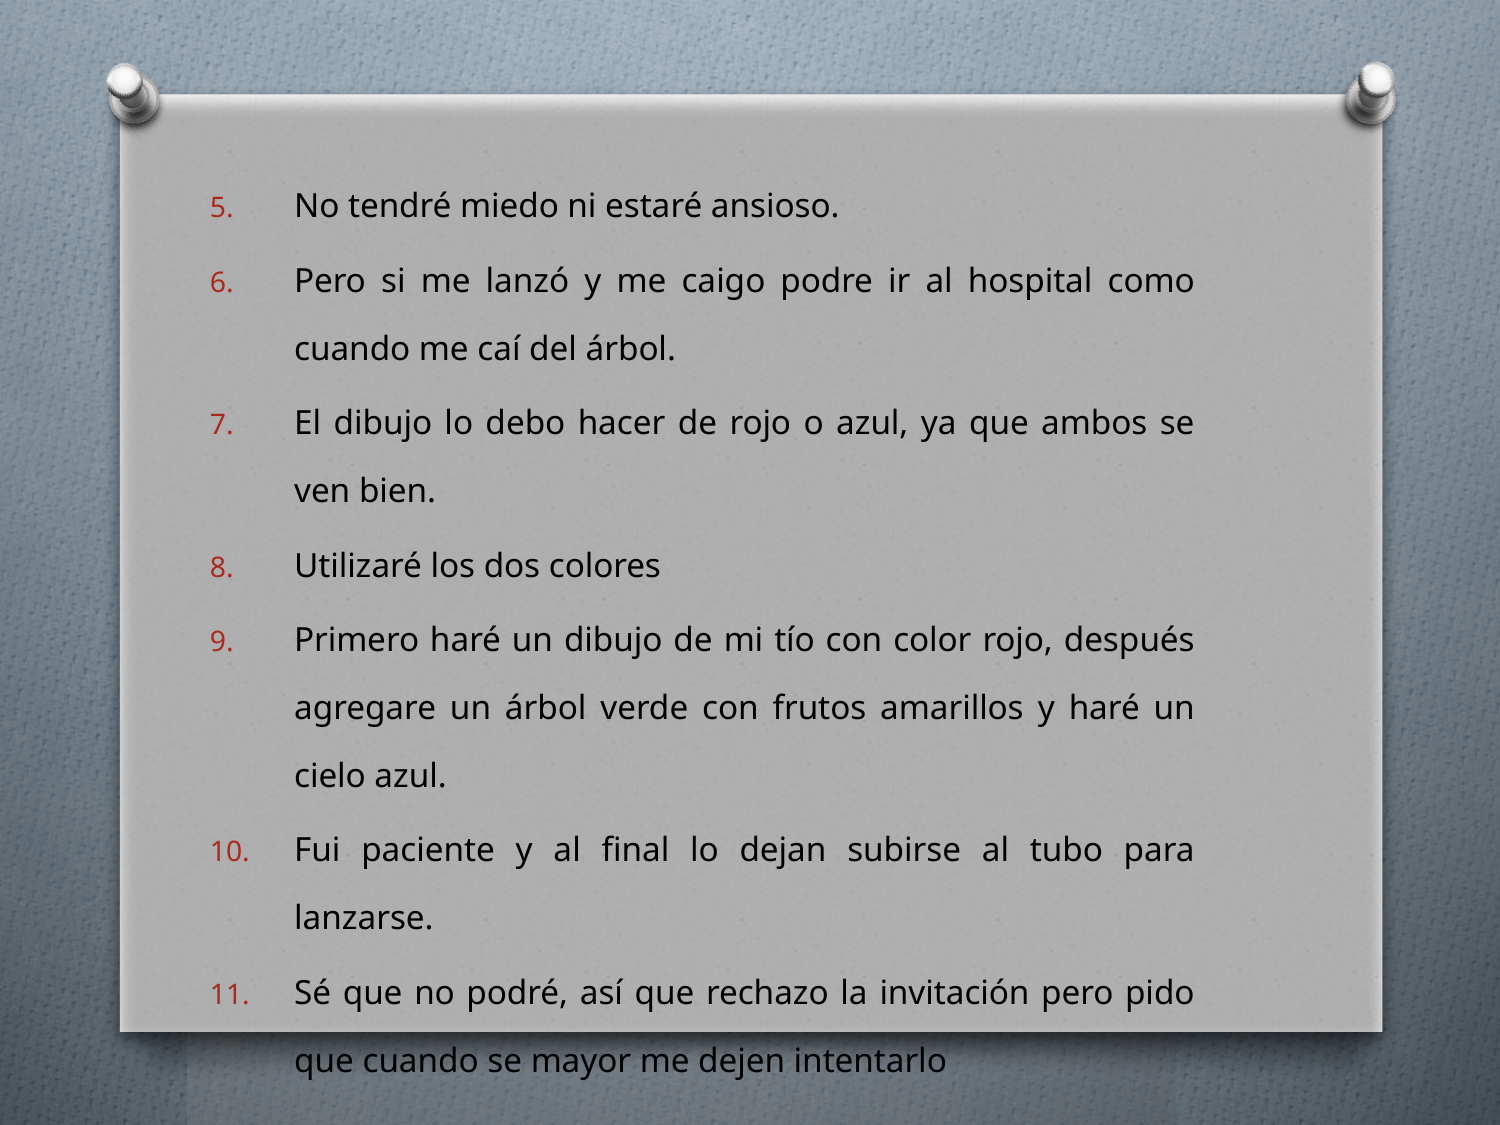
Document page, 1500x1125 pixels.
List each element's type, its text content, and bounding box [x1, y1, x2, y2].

picture [75, 29, 198, 153]
picture [1317, 35, 1439, 156]
list No tendré miedo ni estaré ansioso. Pero si me lanzó y me caigo podre ir al hospital como cuando me caí del árbol. El dibujo lo debo hacer de rojo o azul, ya que ambos se ven bien. Utilizaré los dos colores Primero haré un dibujo de mi tío con color rojo, después agregare un árbol verde con frutos amarillos y haré un cielo azul. Fui paciente y al final lo dejan subirse al tubo para lanzarse. Sé que no podré, así que rechazo la invitación pero pido que cuando se mayor me dejen intentarlo [194, 149, 1212, 741]
